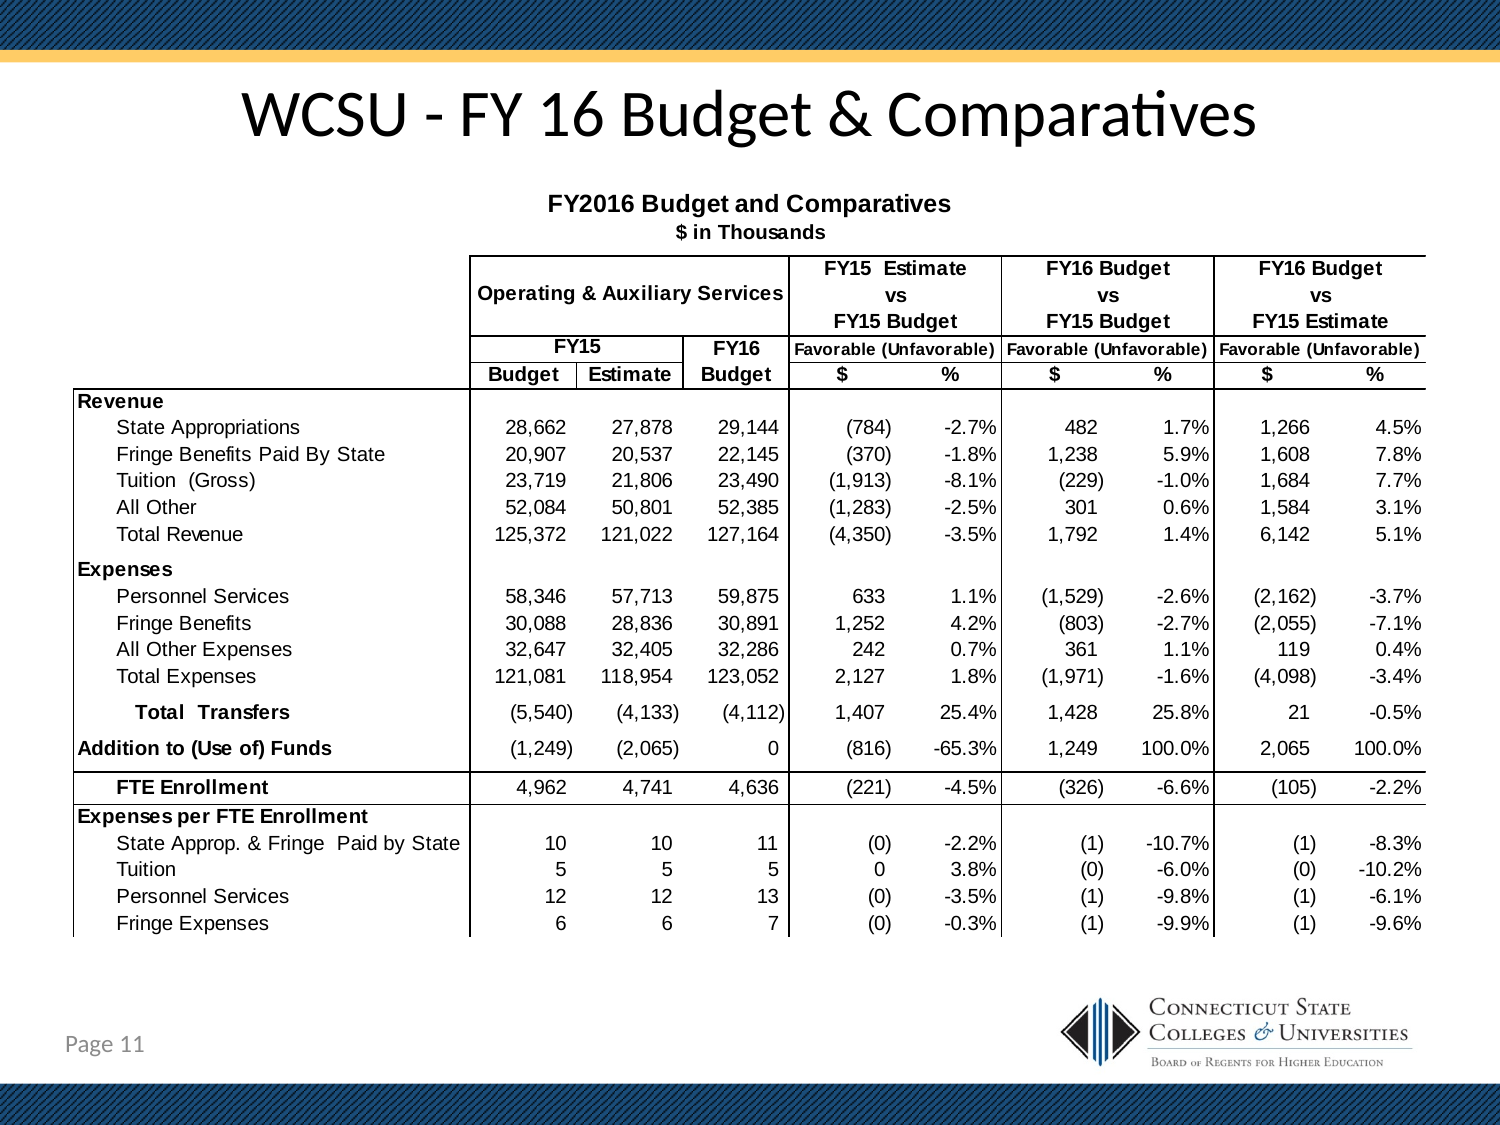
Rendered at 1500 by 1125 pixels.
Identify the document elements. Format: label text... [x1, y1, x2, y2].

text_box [72, 186, 1428, 939]
title WCSU - FY 16 Budget & Comparatives [75, 45, 1425, 175]
picture [0, 1084, 1500, 1125]
slide_number Page 10 [50, 1012, 400, 1073]
picture [0, 0, 1500, 49]
picture [1050, 987, 1426, 1075]
